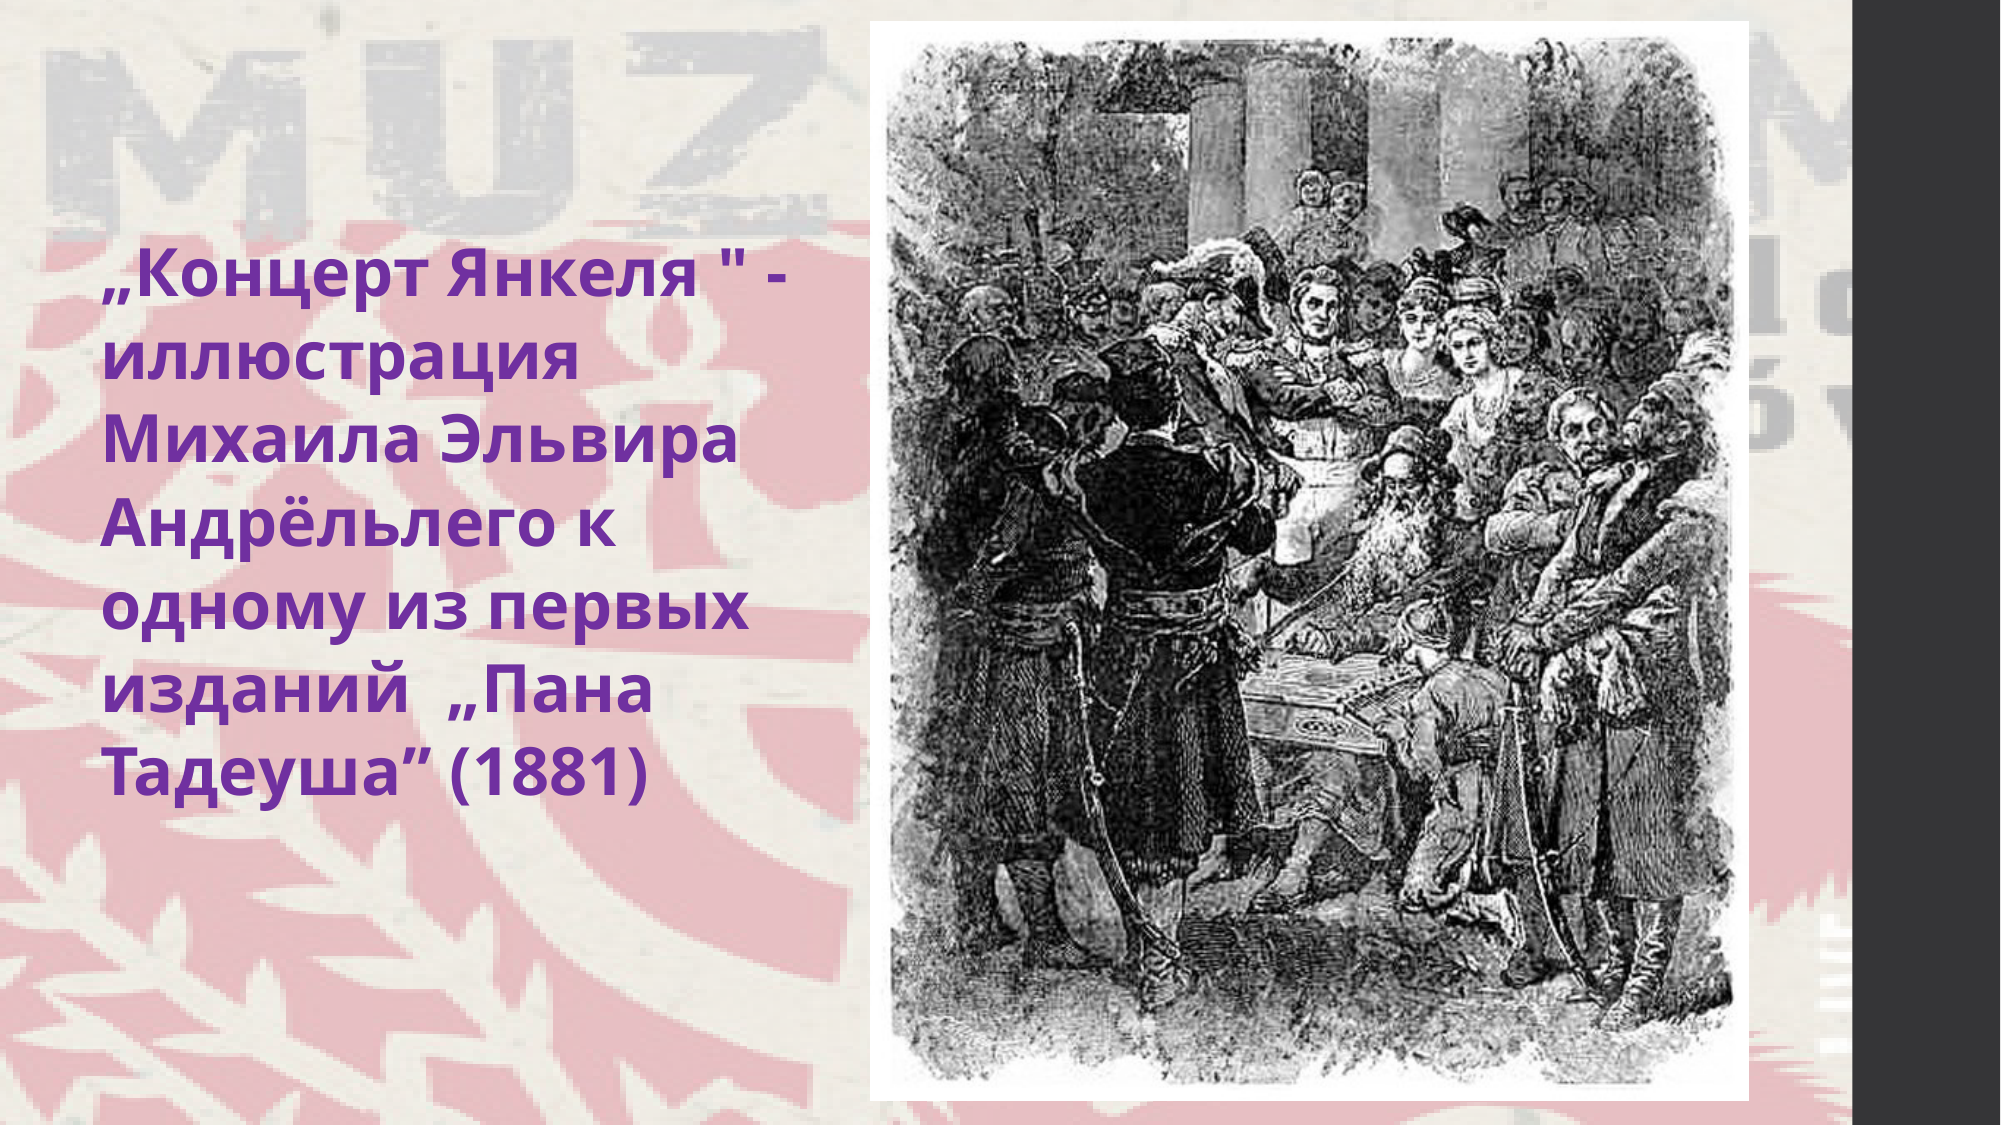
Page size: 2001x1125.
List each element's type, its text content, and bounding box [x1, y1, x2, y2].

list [869, 21, 1749, 1101]
list „Концерт Янкеля " - иллюстрация Михаила Эльвира Андрёльлего к одному из первых изданий „Пана Тадеуша” (1881) [85, 219, 817, 970]
